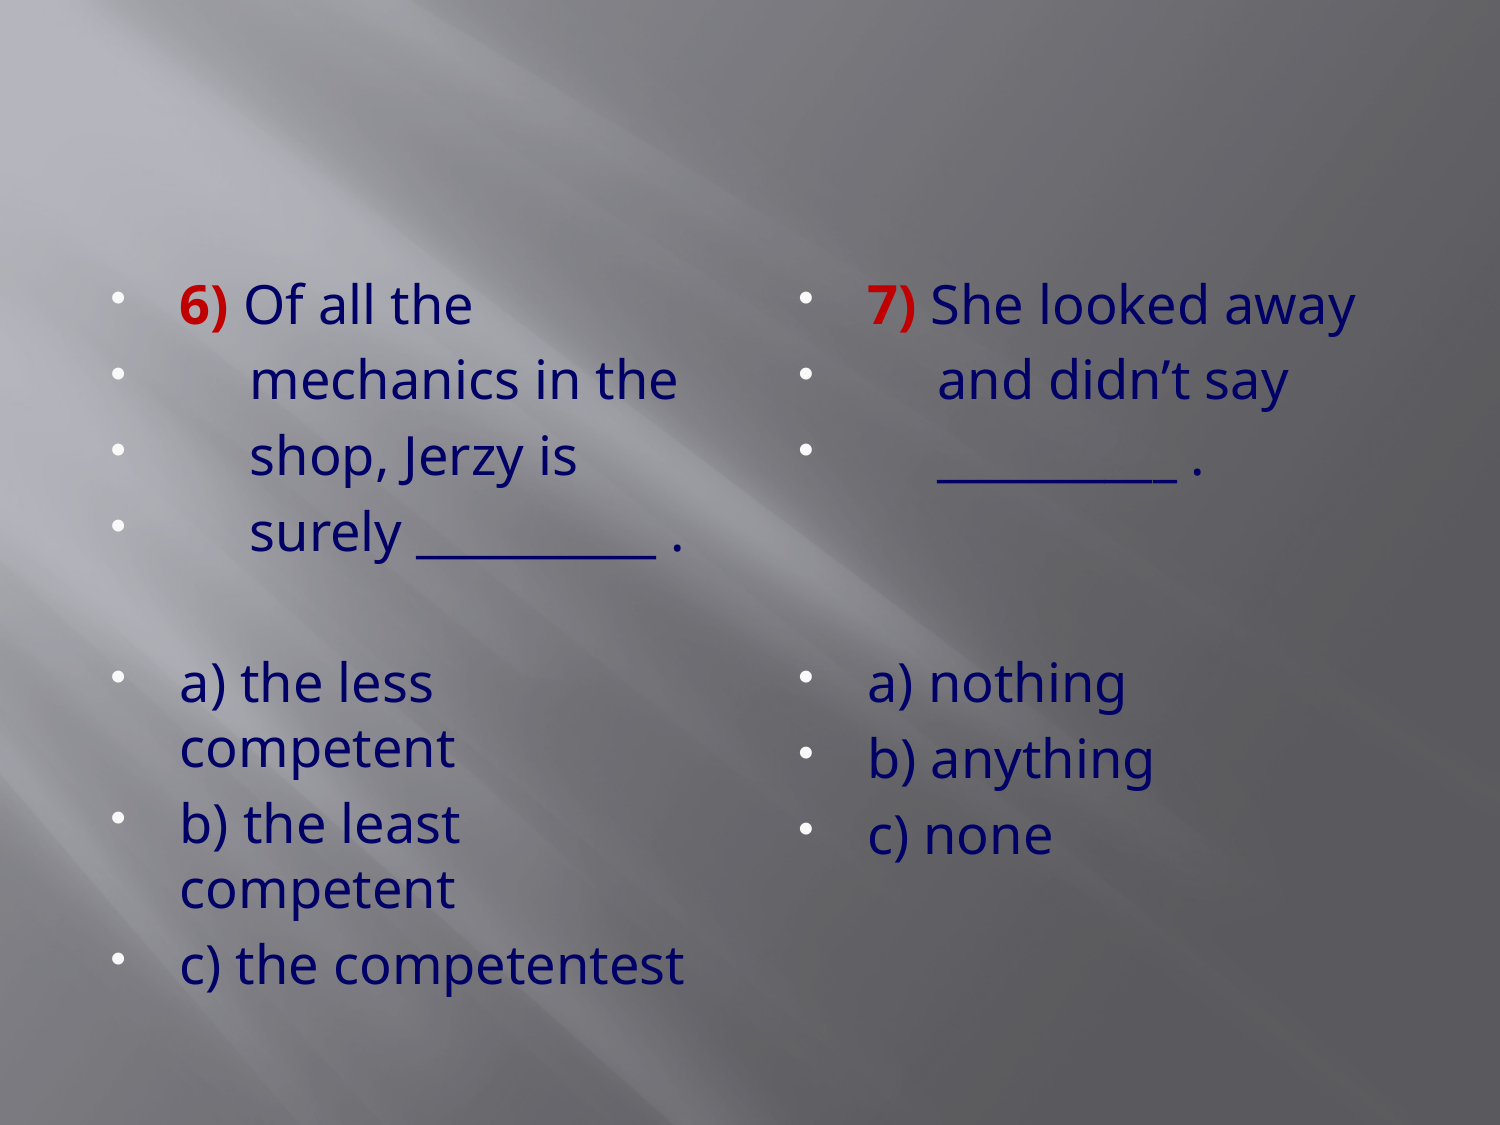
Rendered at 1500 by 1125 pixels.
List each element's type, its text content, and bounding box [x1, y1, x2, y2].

list 7) She looked away and didn’t say __________ . a) nothing b) anything c) none [762, 262, 1426, 1006]
list 6) Of all the mechanics in the shop, Jerzy is surely __________ . a) the less competent b) the least competent c) the competentest [74, 262, 738, 1006]
